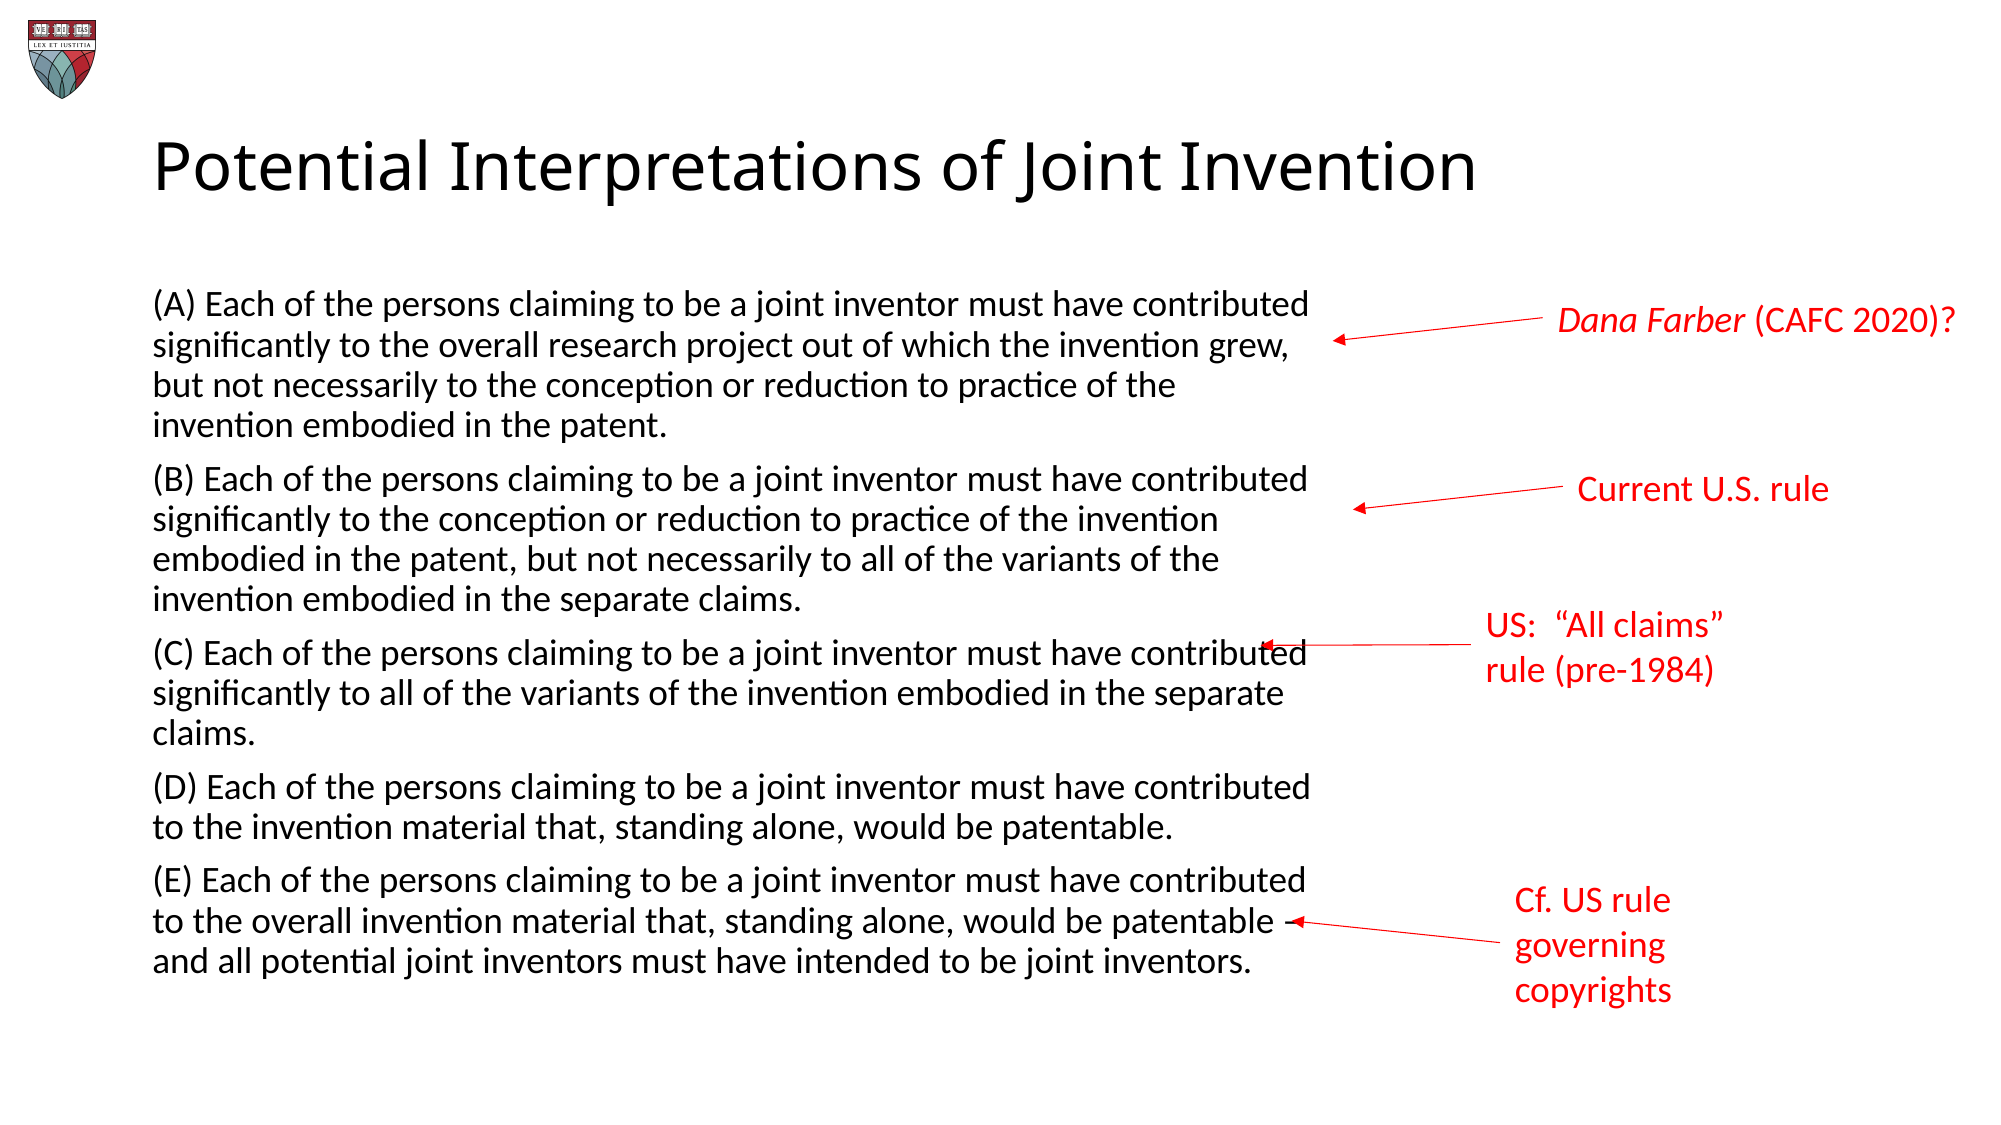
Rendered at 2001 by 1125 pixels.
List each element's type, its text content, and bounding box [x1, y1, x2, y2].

text_box Current U.S. rule [1562, 456, 1846, 517]
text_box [1352, 486, 1562, 510]
list (A) Each of the persons claiming to be a joint inventor must have contributed significantly to the overall research project out of which the invention grew, but not necessarily to the conception or reduction to practice of the invention embodied in the patent. (B) Each of the persons claiming to be a joint inventor must have contributed significantly to the conception or reduction to practice of the invention embodied in the patent, but not necessarily to all of the variants of the invention embodied in the separate claims. (C) Each of the persons claiming to be a joint inventor must have contributed significantly to all of the variants of the invention embodied in the separate claims. (D) Each of the persons claiming to be a joint inventor must have contributed to the invention material that, standing alone, would be patentable. (E) Each of the persons claiming to be a joint inventor must have contributed to the overall invention material that, standing alone, would be patentable – and all potential joint inventors must have intended to be joint inventors. [137, 277, 1333, 1014]
text_box Dana Farber (CAFC 2020)? [1542, 287, 1973, 348]
text_box Cf. US rule governing copyrights [1500, 867, 1786, 1018]
text_box US: “All claims” rule (pre-1984) [1470, 592, 1749, 697]
picture [28, 20, 96, 99]
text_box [1291, 920, 1500, 944]
title Potential Interpretations of Joint Invention [137, 59, 1863, 278]
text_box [1332, 318, 1542, 341]
